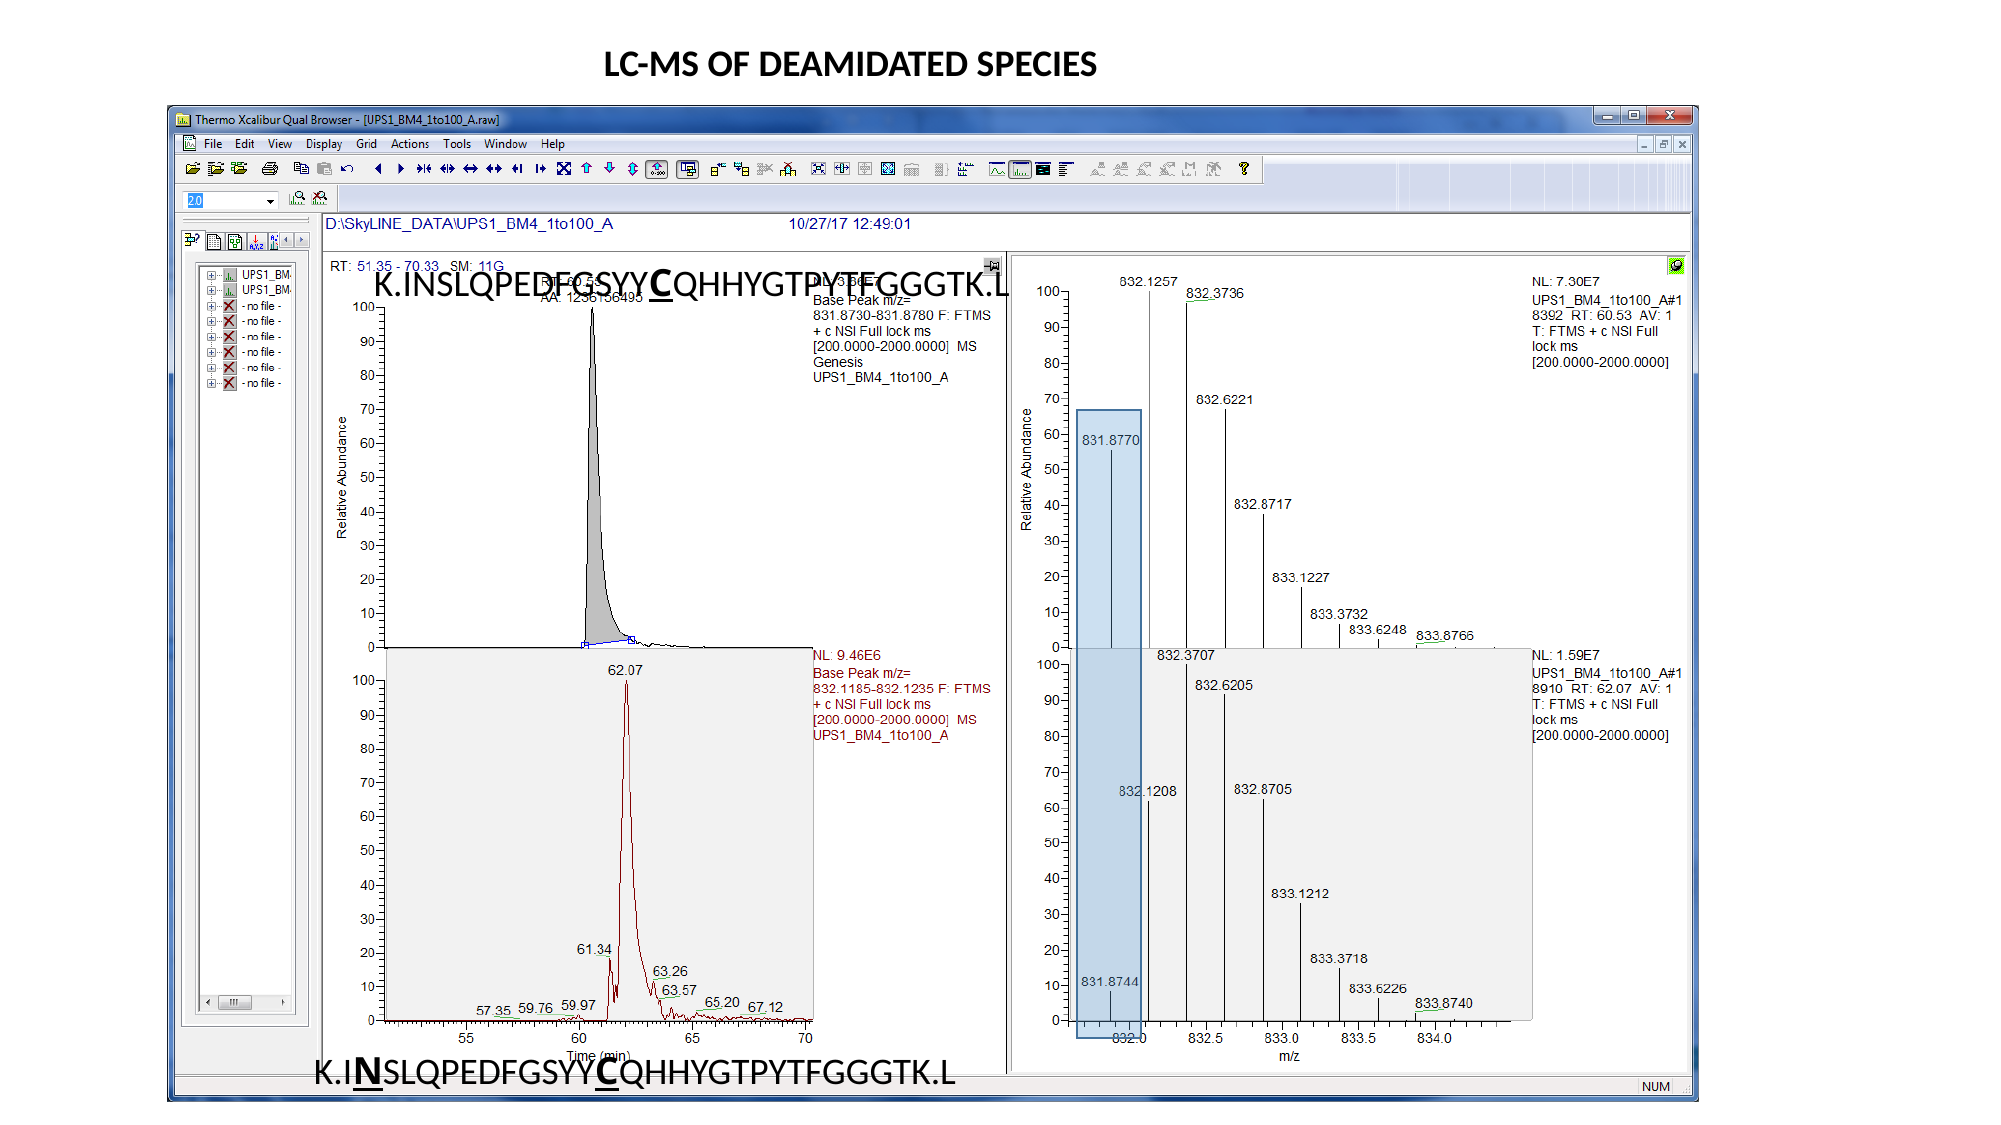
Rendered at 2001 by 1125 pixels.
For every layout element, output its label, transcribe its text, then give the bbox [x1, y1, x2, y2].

picture [167, 105, 1699, 1102]
text_box LC-MS OF DEAMIDATED SPECIES [589, 31, 1114, 92]
